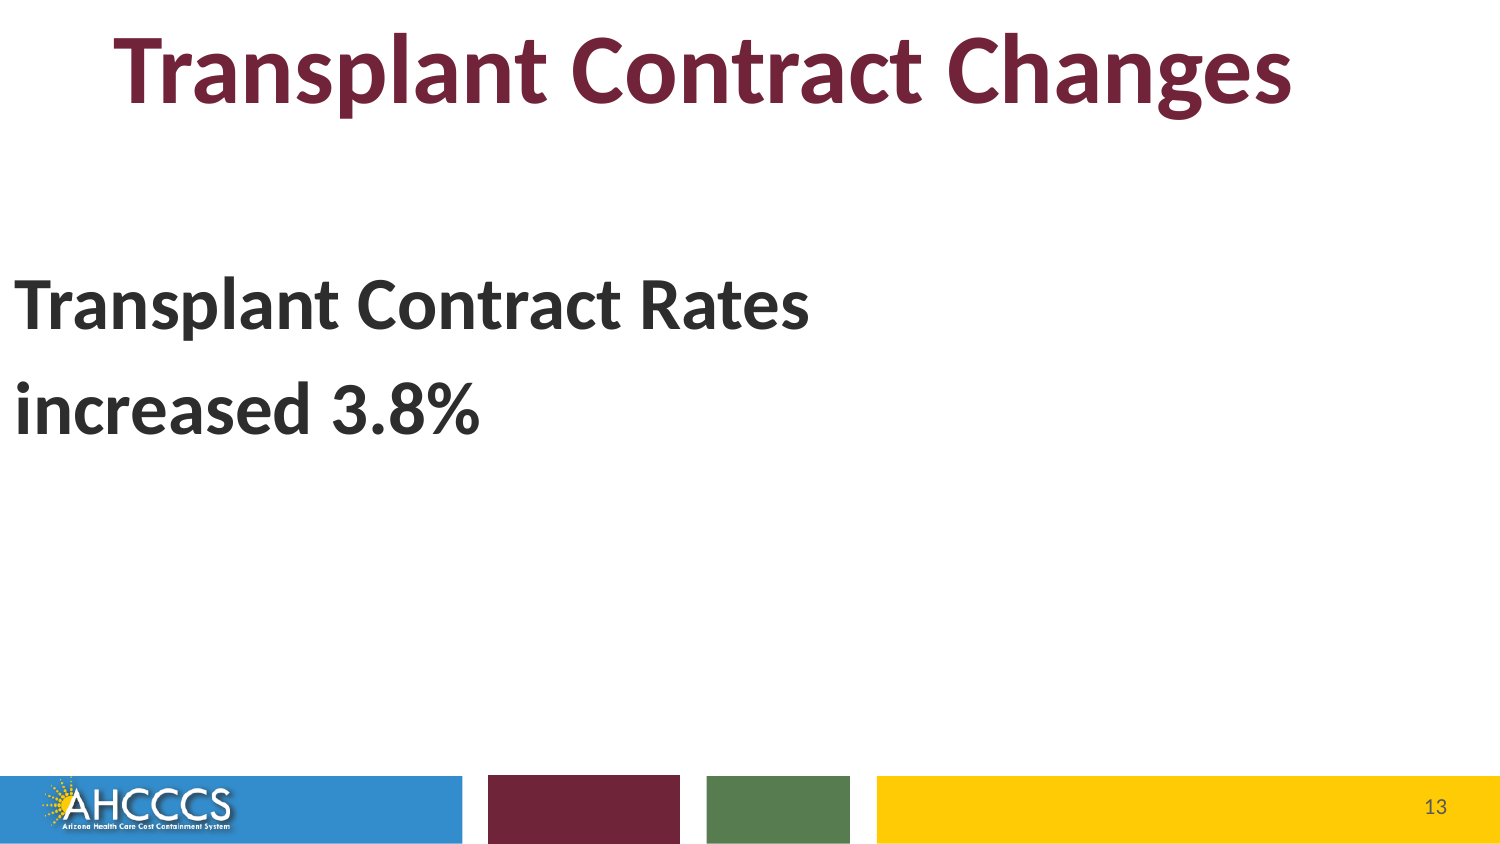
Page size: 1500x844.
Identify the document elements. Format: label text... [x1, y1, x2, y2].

picture [42, 776, 230, 830]
title Transplant Contract Changes [99, 21, 1450, 163]
list Transplant Contract Rates increased 3.8% [0, 246, 1457, 444]
